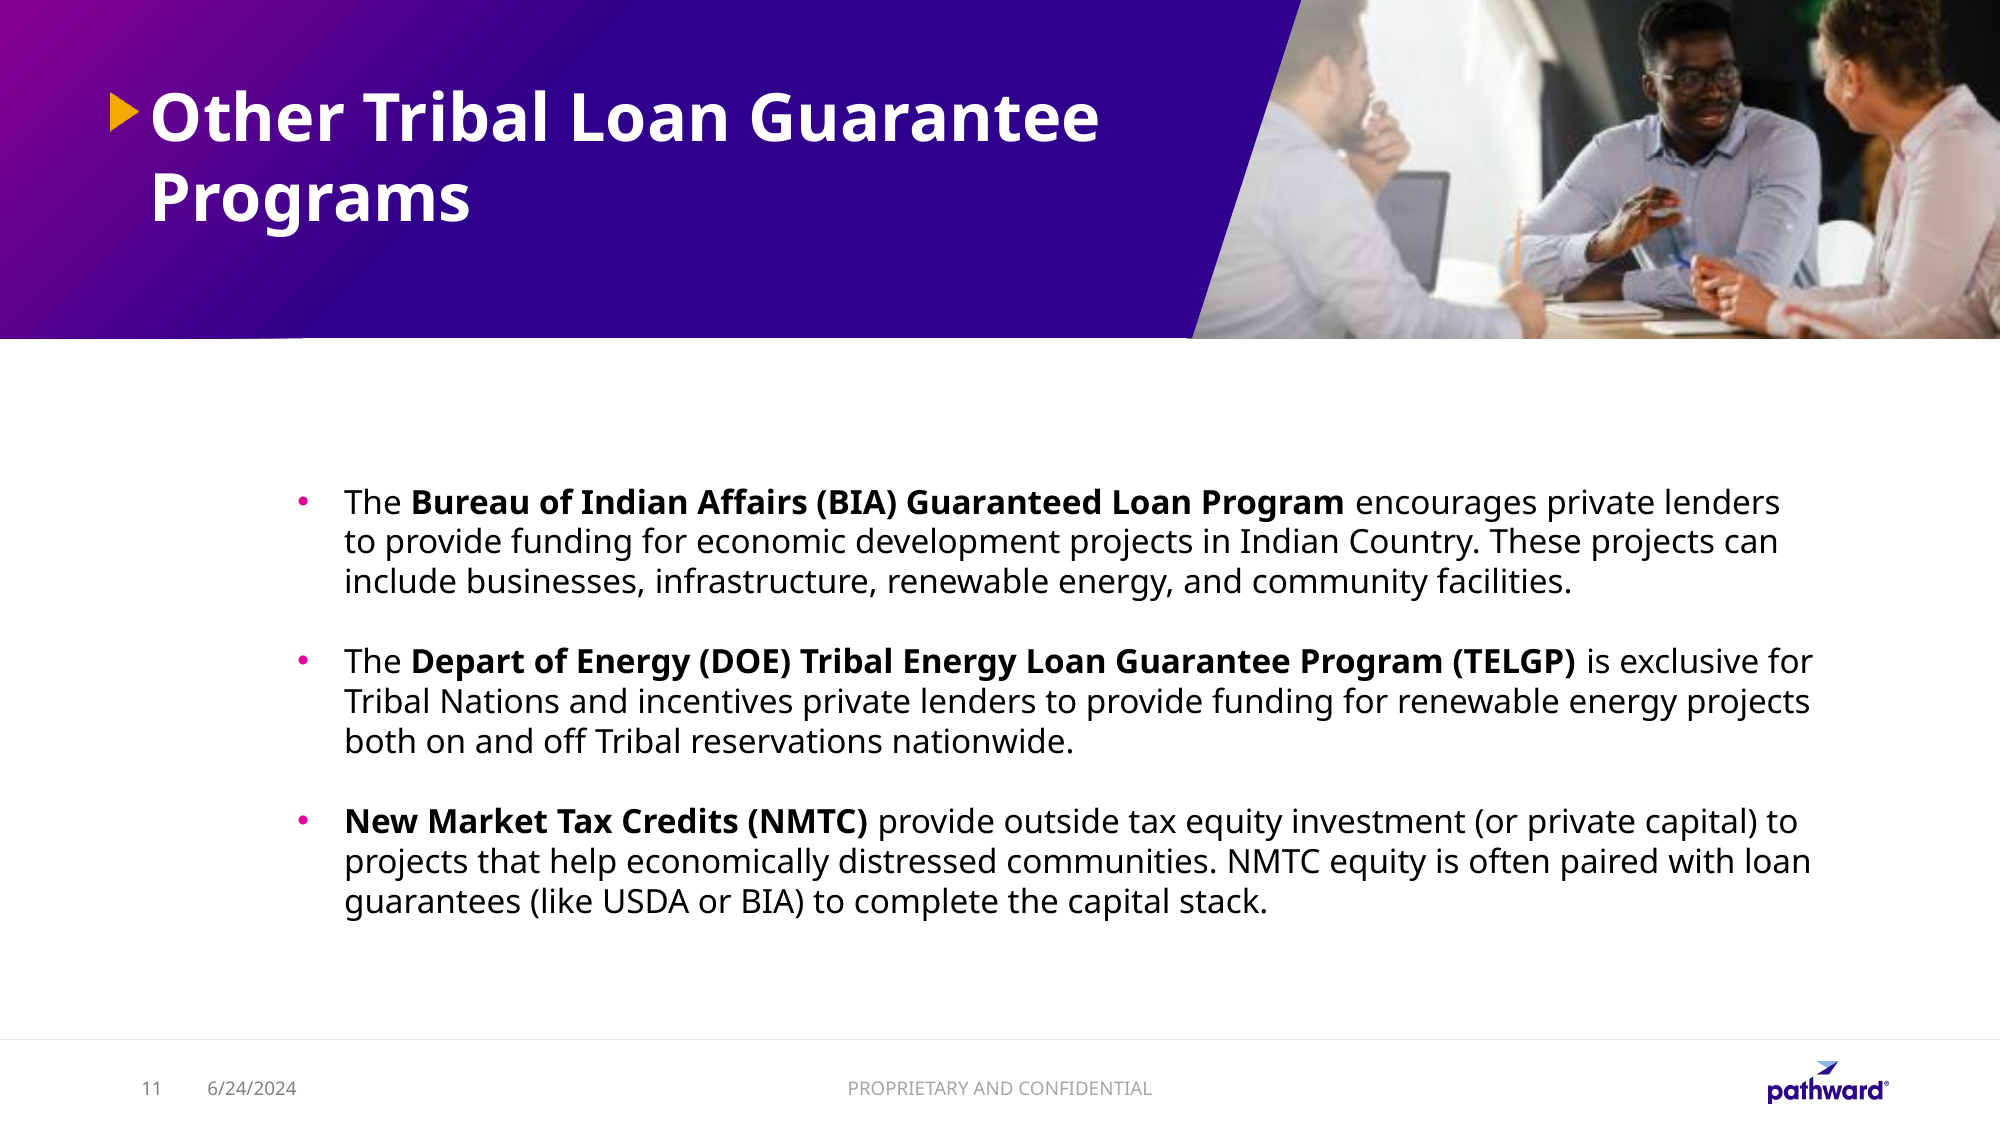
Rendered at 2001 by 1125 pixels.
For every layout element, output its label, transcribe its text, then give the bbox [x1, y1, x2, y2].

text_box [0, 0, 1193, 340]
picture [110, 92, 138, 132]
picture [1186, 0, 2000, 339]
picture [1768, 1061, 1889, 1104]
text_box The Bureau of Indian Affairs (BIA) Guaranteed Loan Program encourages private lenders to provide funding for economic development projects in Indian Country. These projects can include businesses, infrastructure, renewable energy, and community facilities. The Depart of Energy (DOE) Tribal Energy Loan Guarantee Program (TELGP) is exclusive for Tribal Nations and incentives private lenders to provide funding for renewable energy projects both on and off Tribal reservations nationwide. New Market Tax Credits (NMTC) provide outside tax equity investment (or private capital) to projects that help economically distressed communities. NMTC equity is often paired with loan guarantees (like USDA or BIA) to complete the capital stack. [282, 473, 1835, 928]
text_box Other Tribal Loan Guarantee Programs [134, 67, 1130, 242]
